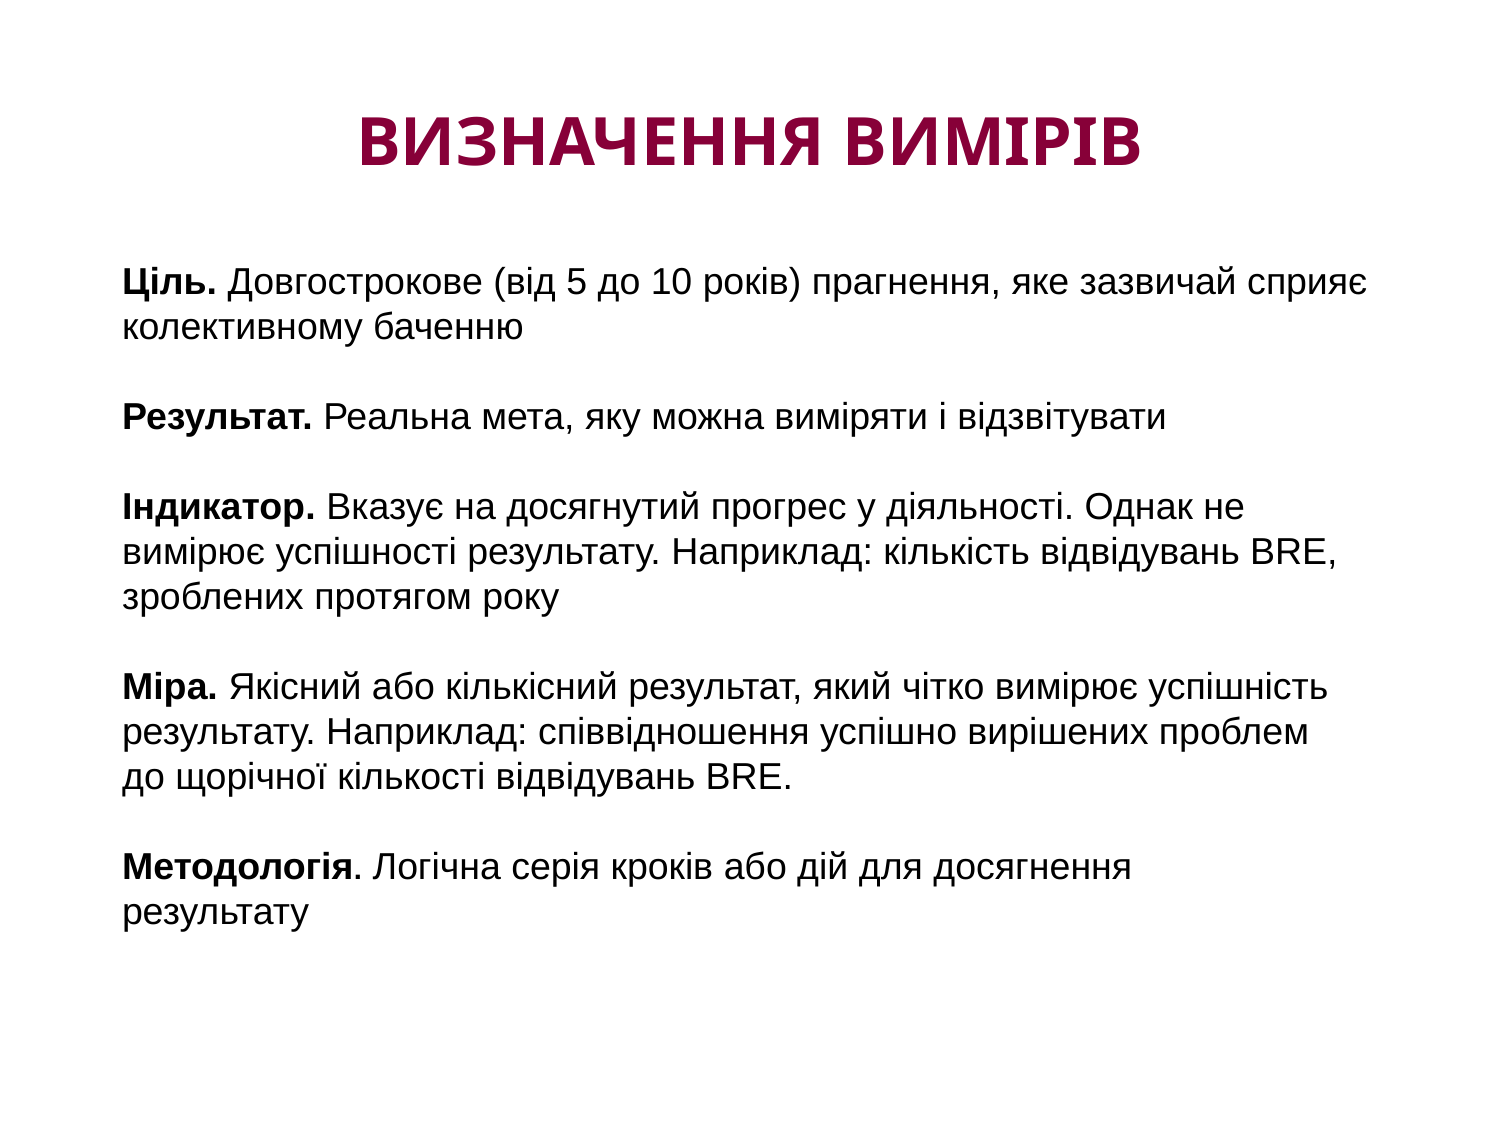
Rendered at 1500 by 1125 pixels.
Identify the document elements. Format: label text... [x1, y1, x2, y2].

text_box Ціль. Довгострокове (від 5 до 10 років) прагнення, яке зазвичай сприяє колективному баченню Результат. Реальна мета, яку можна виміряти і відзвітувати Індикатор. Вказує на досягнутий прогрес у діяльності. Однак не вимірює успішності результату. Наприклад: кількість відвідувань BRE, зроблених протягом року Міра. Якісний або кількісний результат, який чітко вимірює успішність результату. Наприклад: співвідношення успішно вирішених проблем до щорічної кількості відвідувань BRE. Методологія. Логічна серія кроків або дій для досягнення результату [107, 249, 1384, 940]
title ВИЗНАЧЕННЯ ВИМІРІВ [75, 45, 1425, 233]
